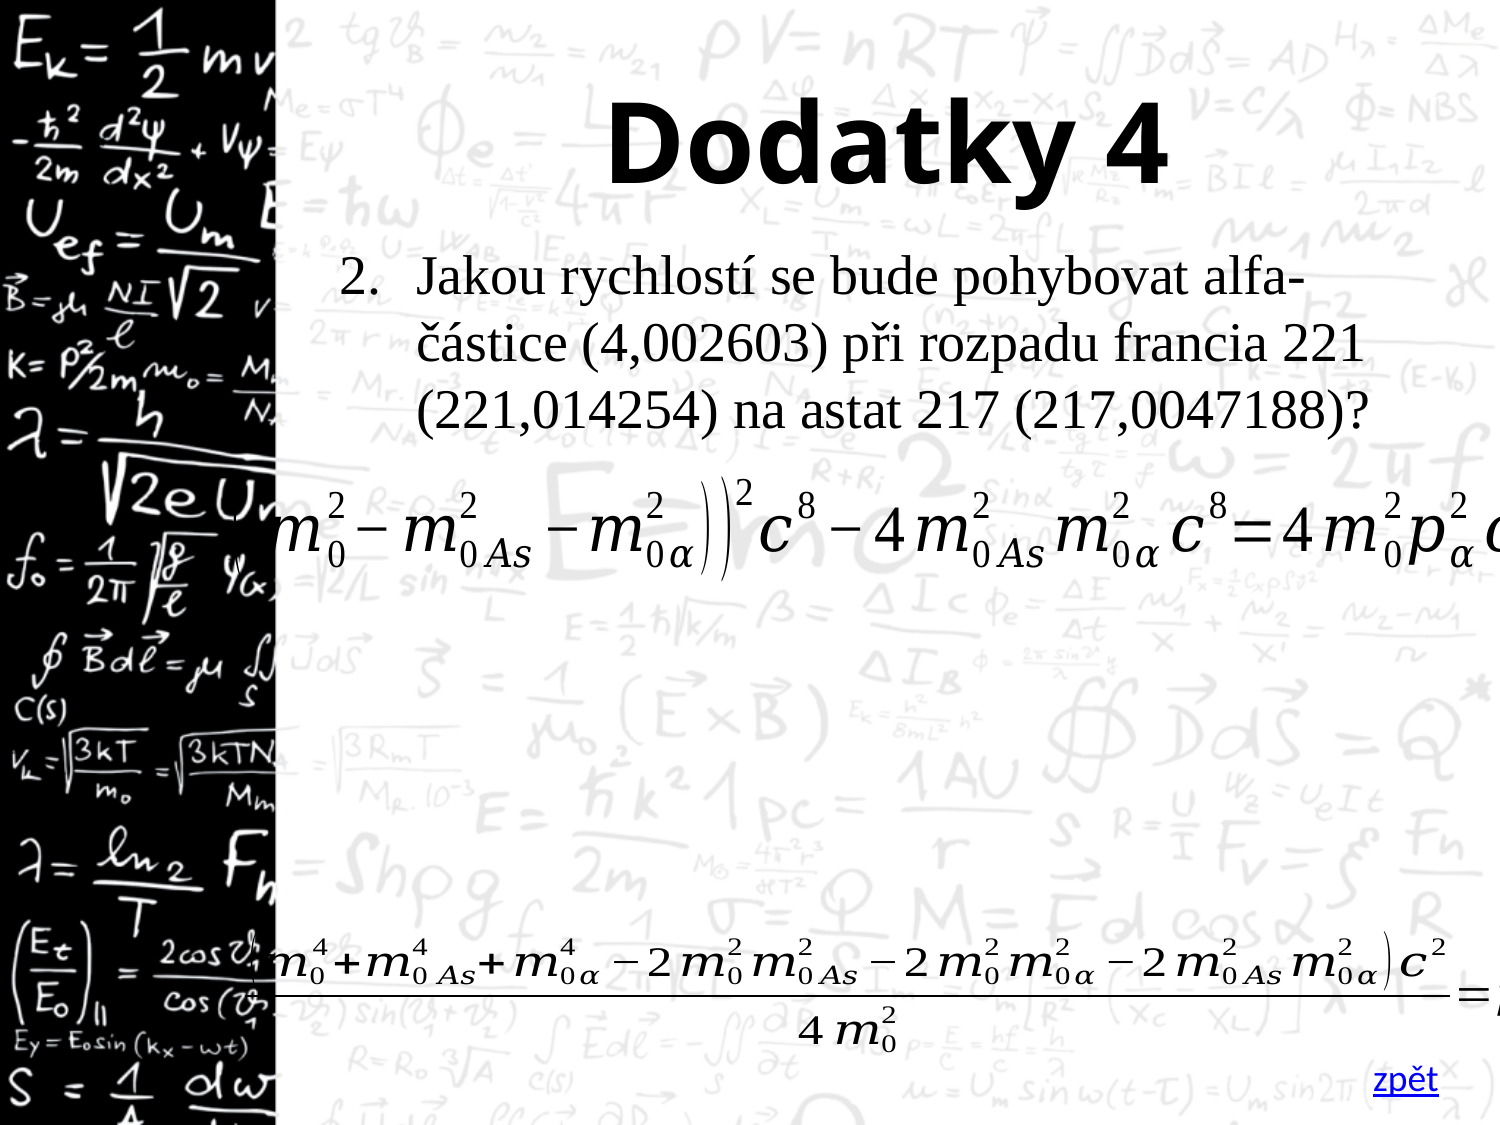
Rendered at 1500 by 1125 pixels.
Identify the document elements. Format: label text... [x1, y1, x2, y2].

picture [1493, 521, 1500, 549]
title Dodatky 4 [312, 45, 1461, 233]
picture [0, 0, 1500, 1125]
text_box zpět [1358, 1046, 1465, 1107]
text_box Jakou rychlostí se bude pohybovat alfa-částice (4,002603) při rozpadu francia 221 (221,014254) na astat 217 (217,0047188)? [324, 230, 1412, 492]
